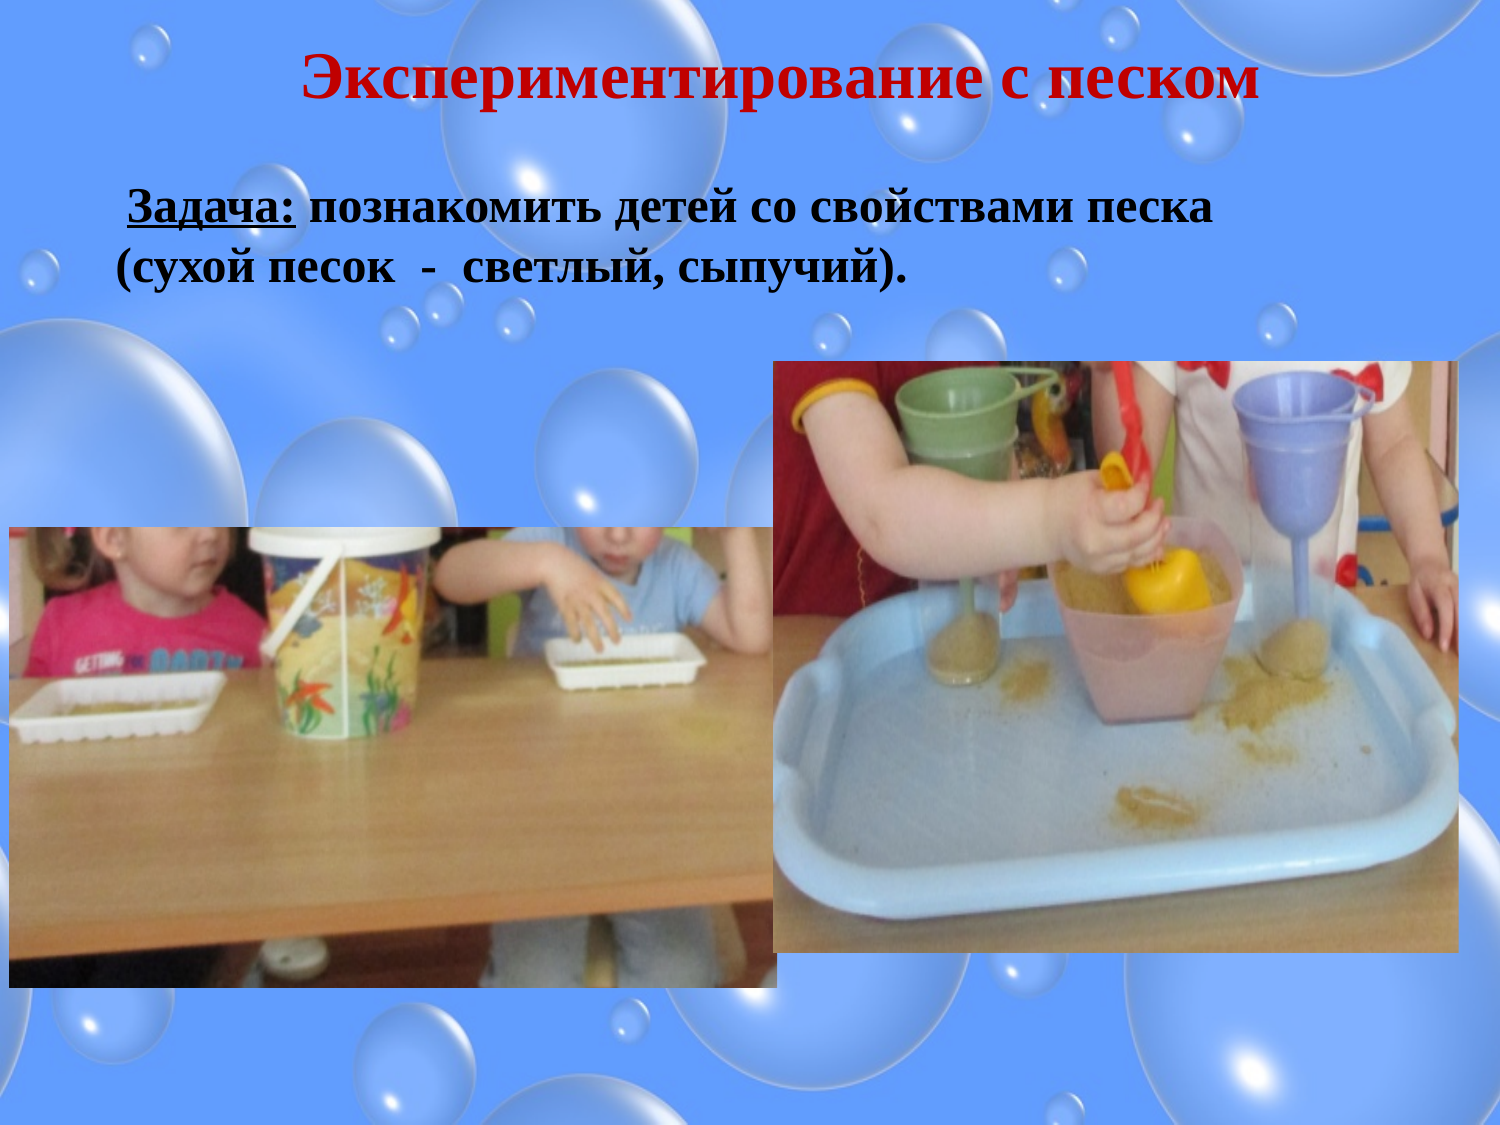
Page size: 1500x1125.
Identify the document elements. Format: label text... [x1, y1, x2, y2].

title Экспериментирование с песком Задача: познакомить детей со свойствами песка (сухой песок - светлый, сыпучий). [100, 45, 1425, 279]
picture [3, 361, 1459, 988]
